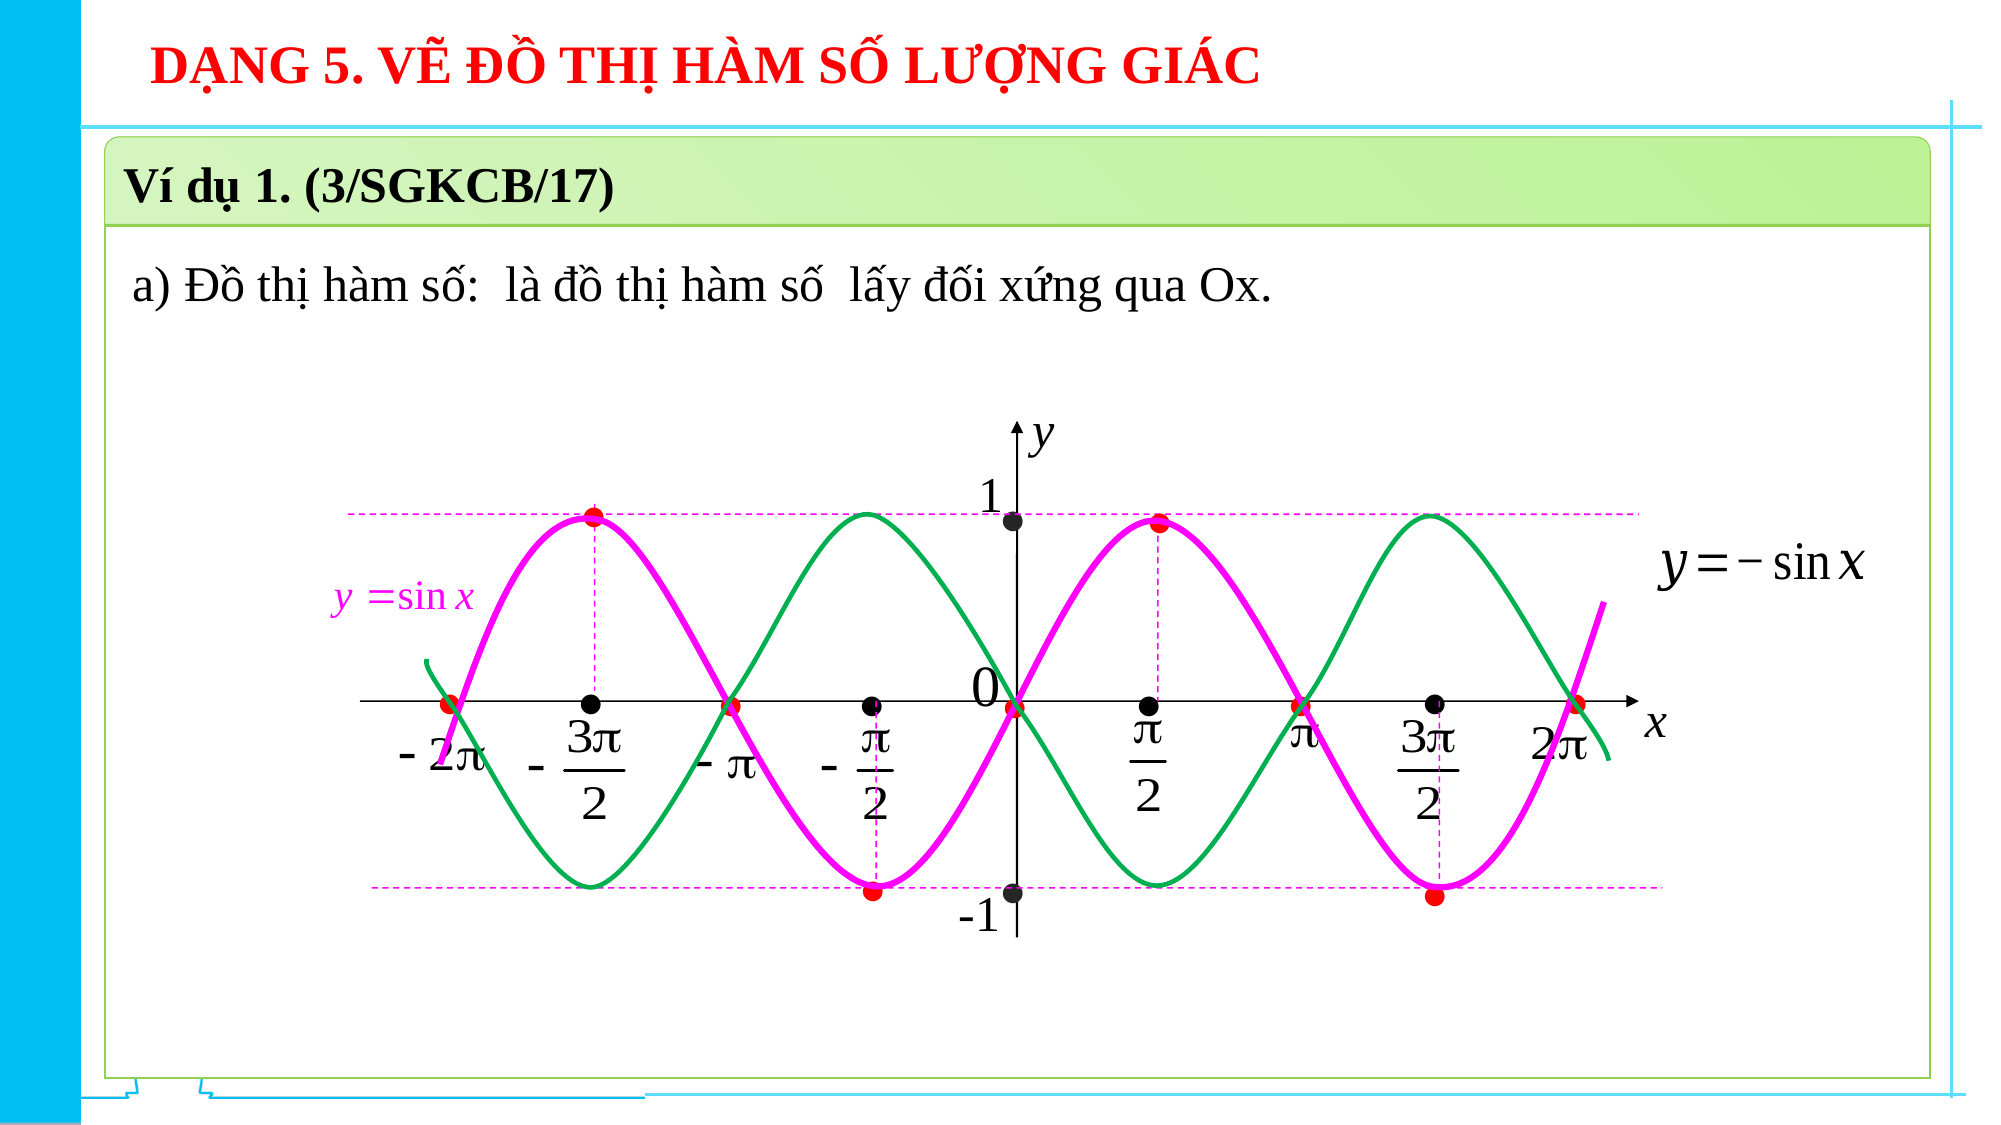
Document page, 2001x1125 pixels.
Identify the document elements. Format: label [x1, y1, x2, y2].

text_box [323, 571, 482, 628]
text_box [348, 389, 1683, 950]
text_box [0, 0, 2000, 1125]
